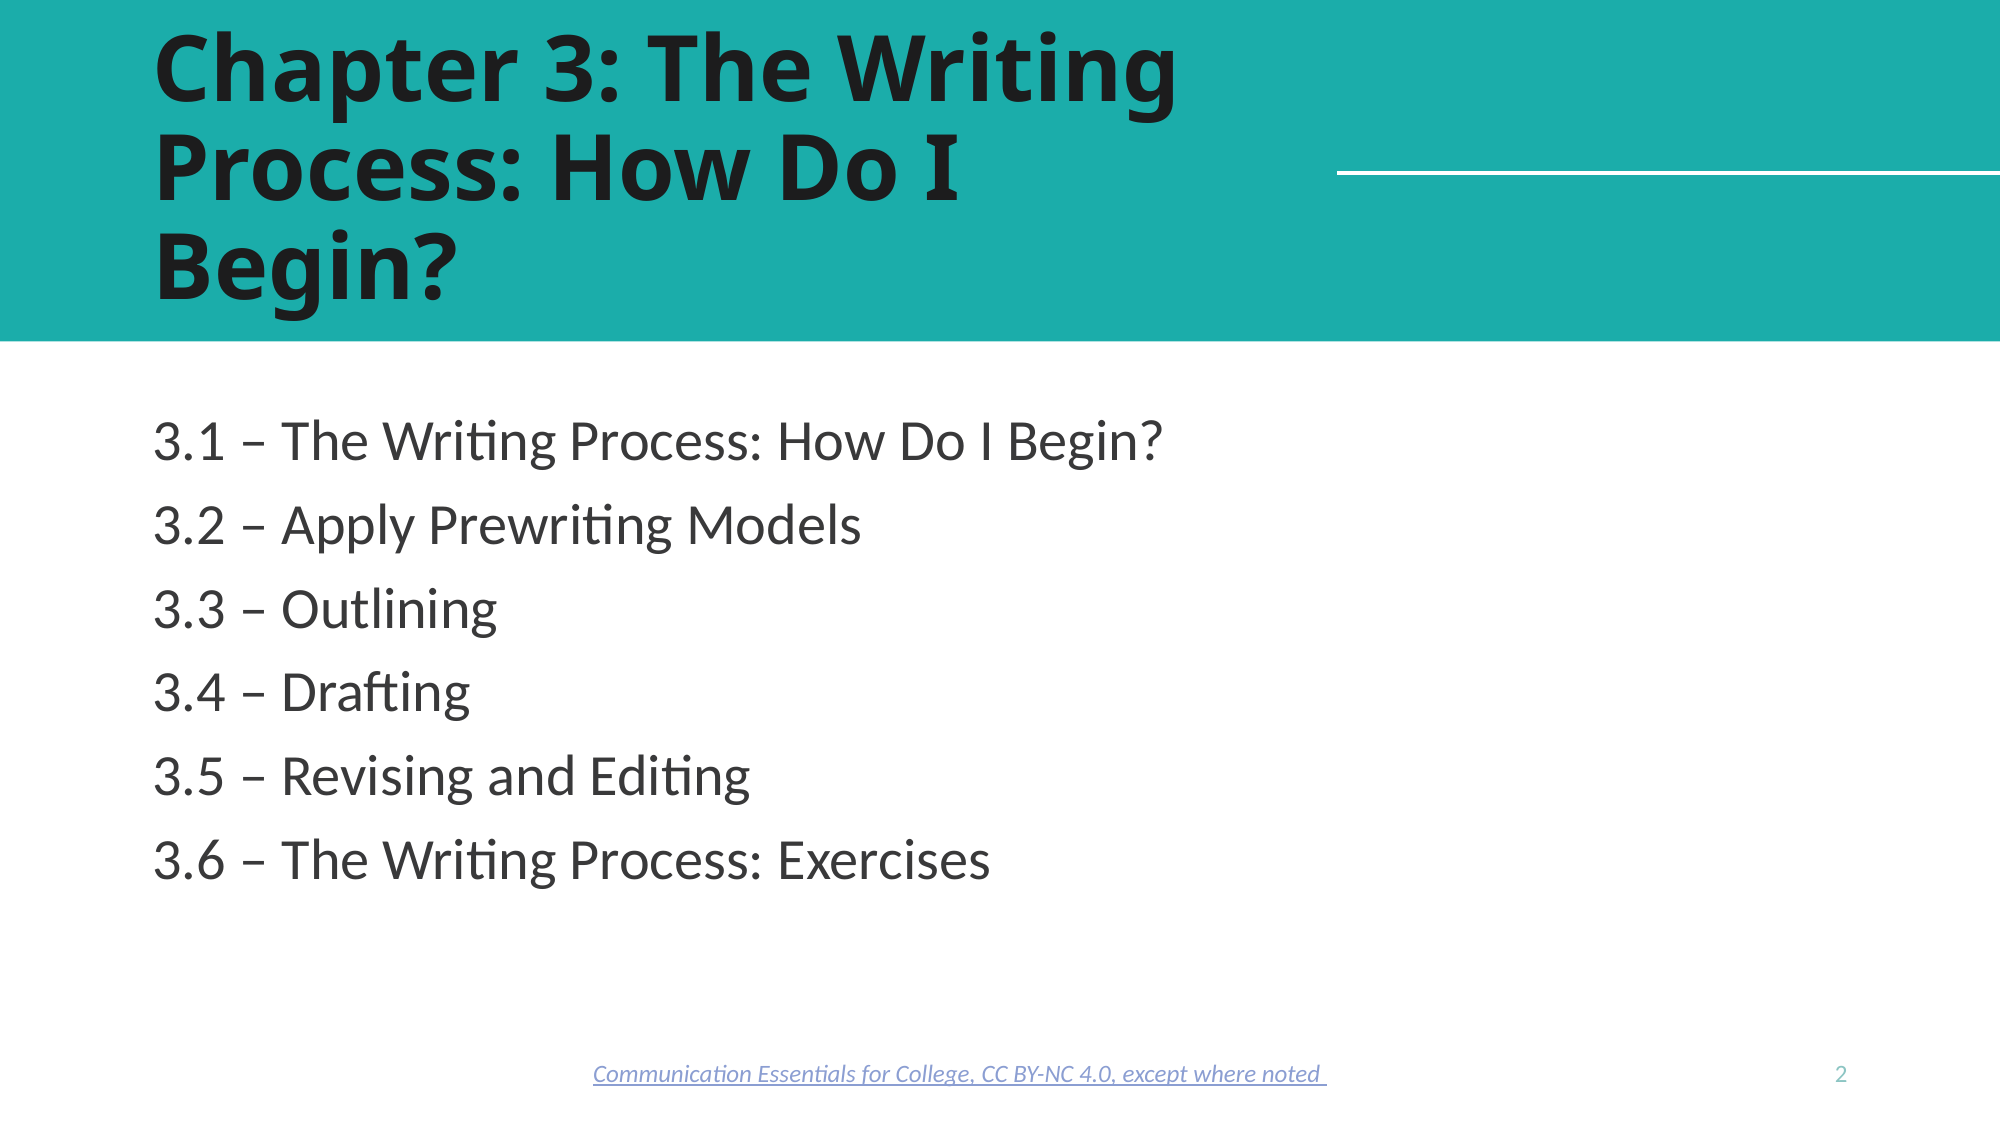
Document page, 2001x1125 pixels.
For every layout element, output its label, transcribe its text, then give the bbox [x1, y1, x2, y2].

footer Communication Essentials for College, CC BY-NC 4.0, except where noted [578, 1042, 1412, 1103]
slide_number 2 [1412, 1042, 1863, 1103]
title Chapter 3: The Writing Process: How Do I Begin? [137, 61, 1293, 281]
list 3.1 – The Writing Process: How Do I Begin? 3.2 – Apply Prewriting Models 3.3 – Outlining 3.4 – Drafting 3.5 – Revising and Editing 3.6 – The Writing Process: Exercises [137, 402, 1863, 982]
